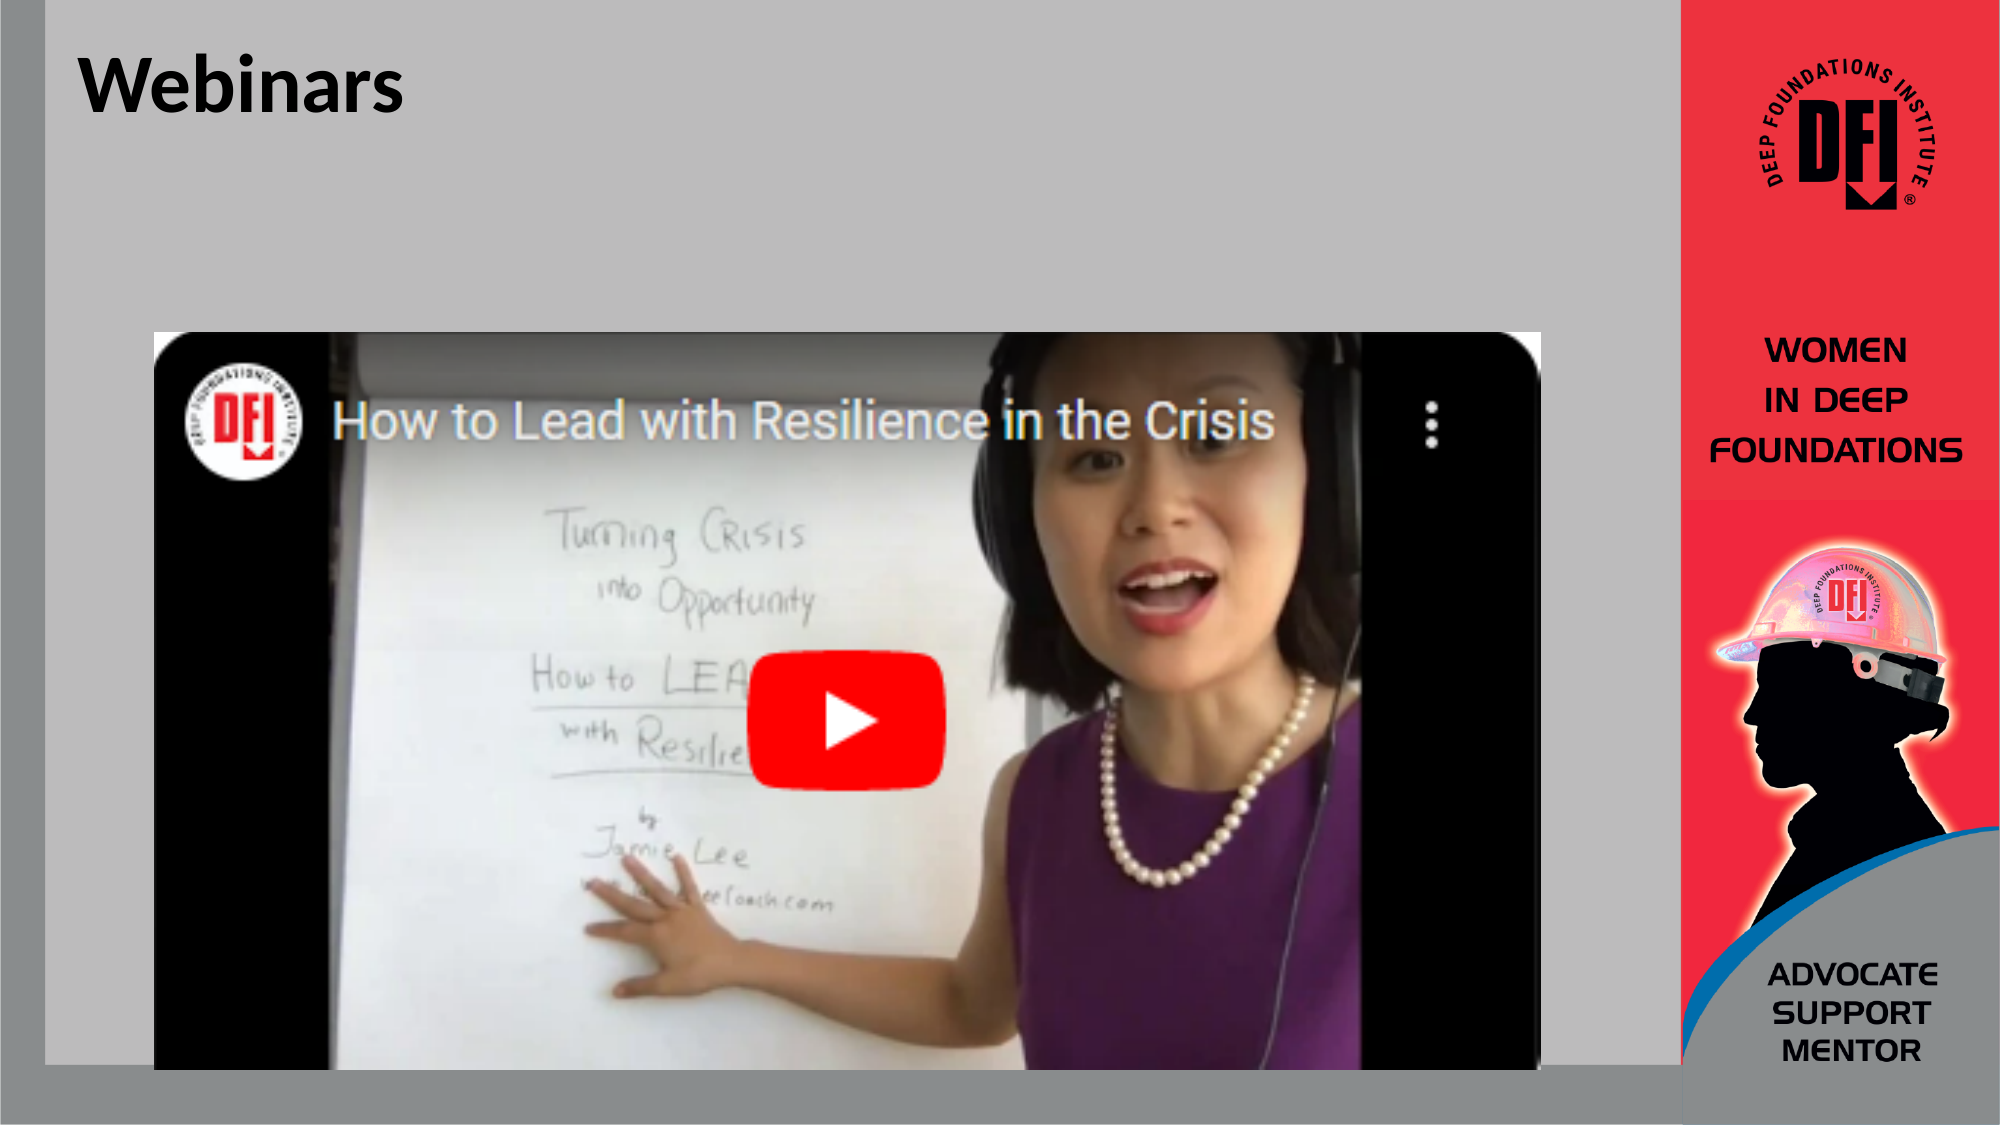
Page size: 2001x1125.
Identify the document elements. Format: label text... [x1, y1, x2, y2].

picture [0, 0, 2000, 1125]
text_box Webinars [62, 20, 1632, 152]
